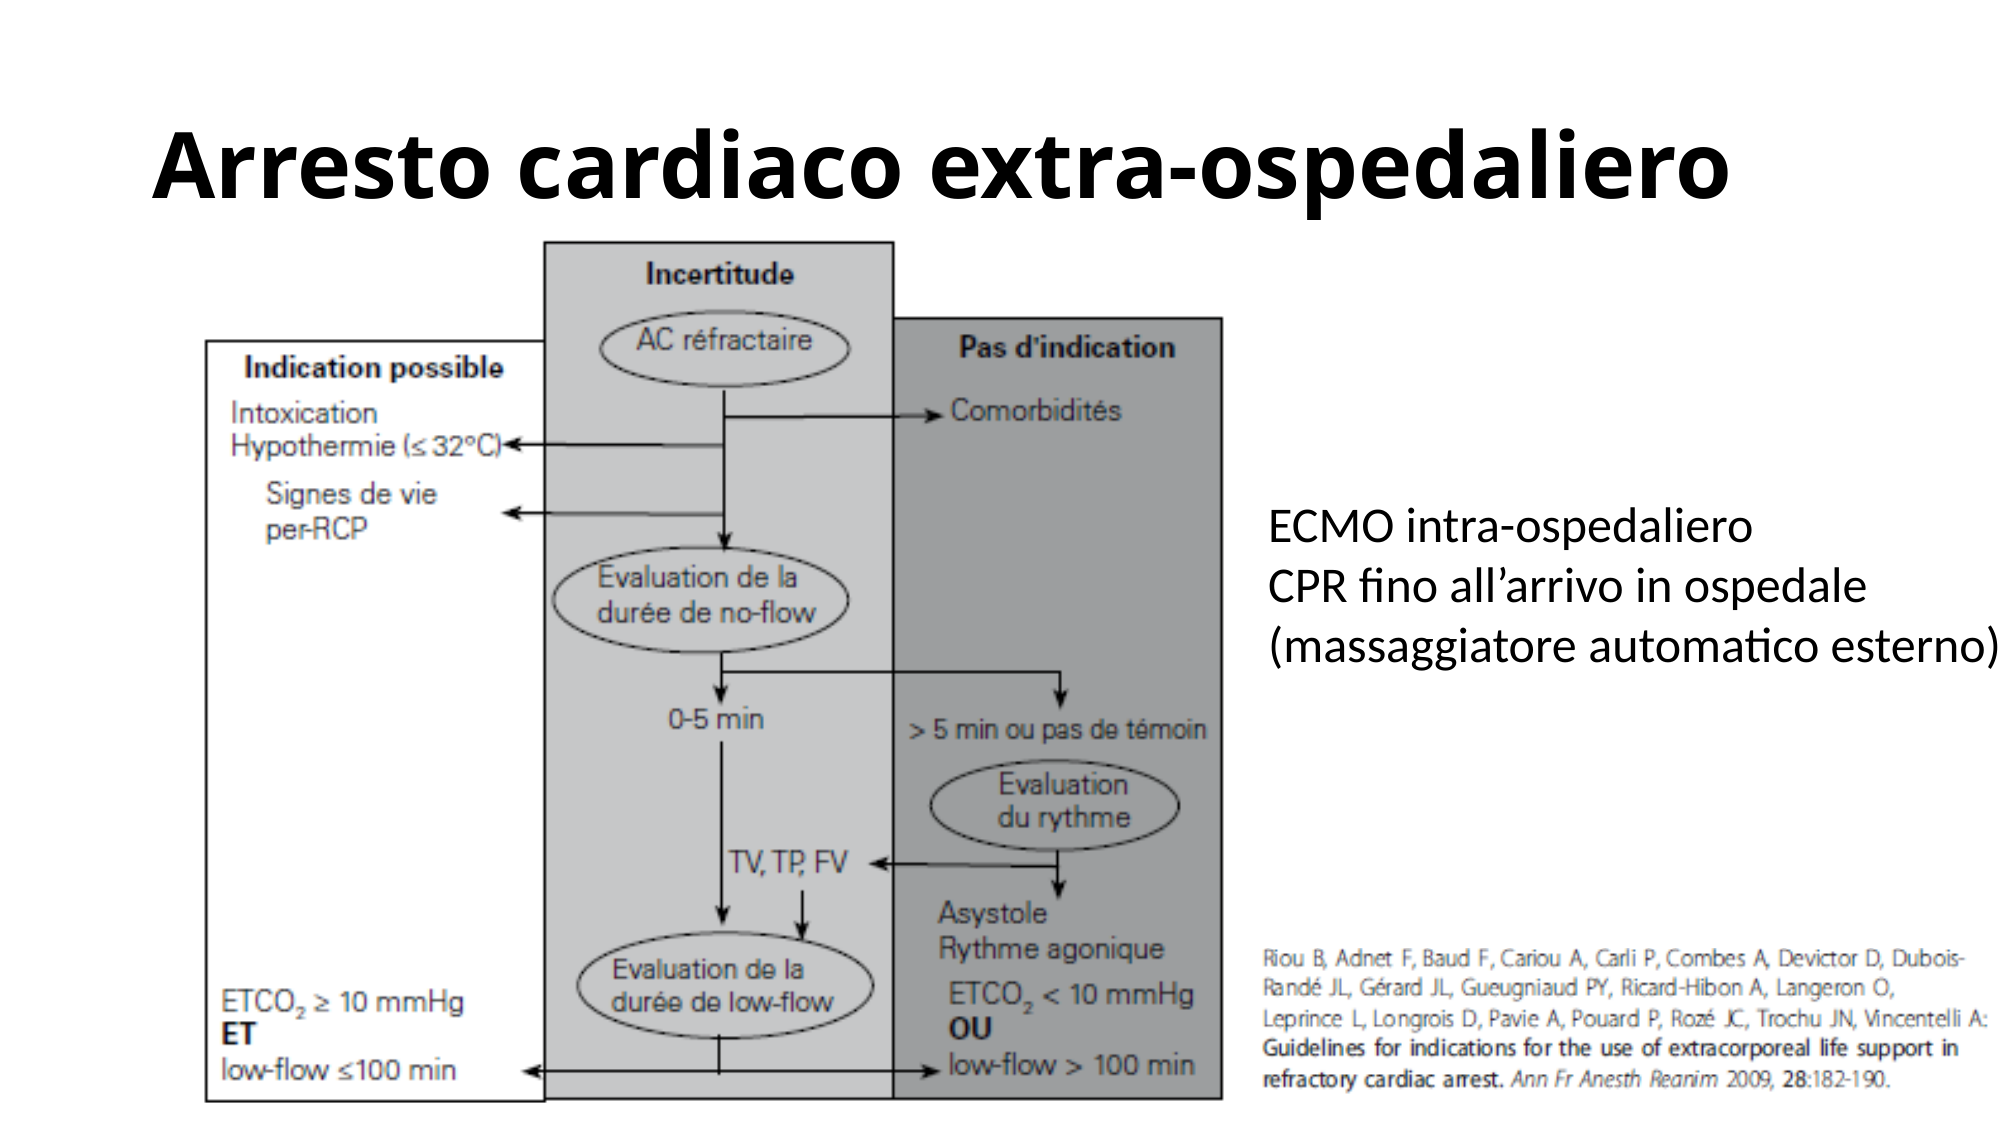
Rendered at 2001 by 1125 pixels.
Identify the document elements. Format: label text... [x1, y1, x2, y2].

picture [183, 237, 2000, 1103]
title Arresto cardiaco extra-ospedaliero [137, 59, 1863, 278]
text_box ECMO intra-ospedaliero CPR fino all’arrivo in ospedale (massaggiatore automatico esterno) [1254, 485, 2000, 681]
